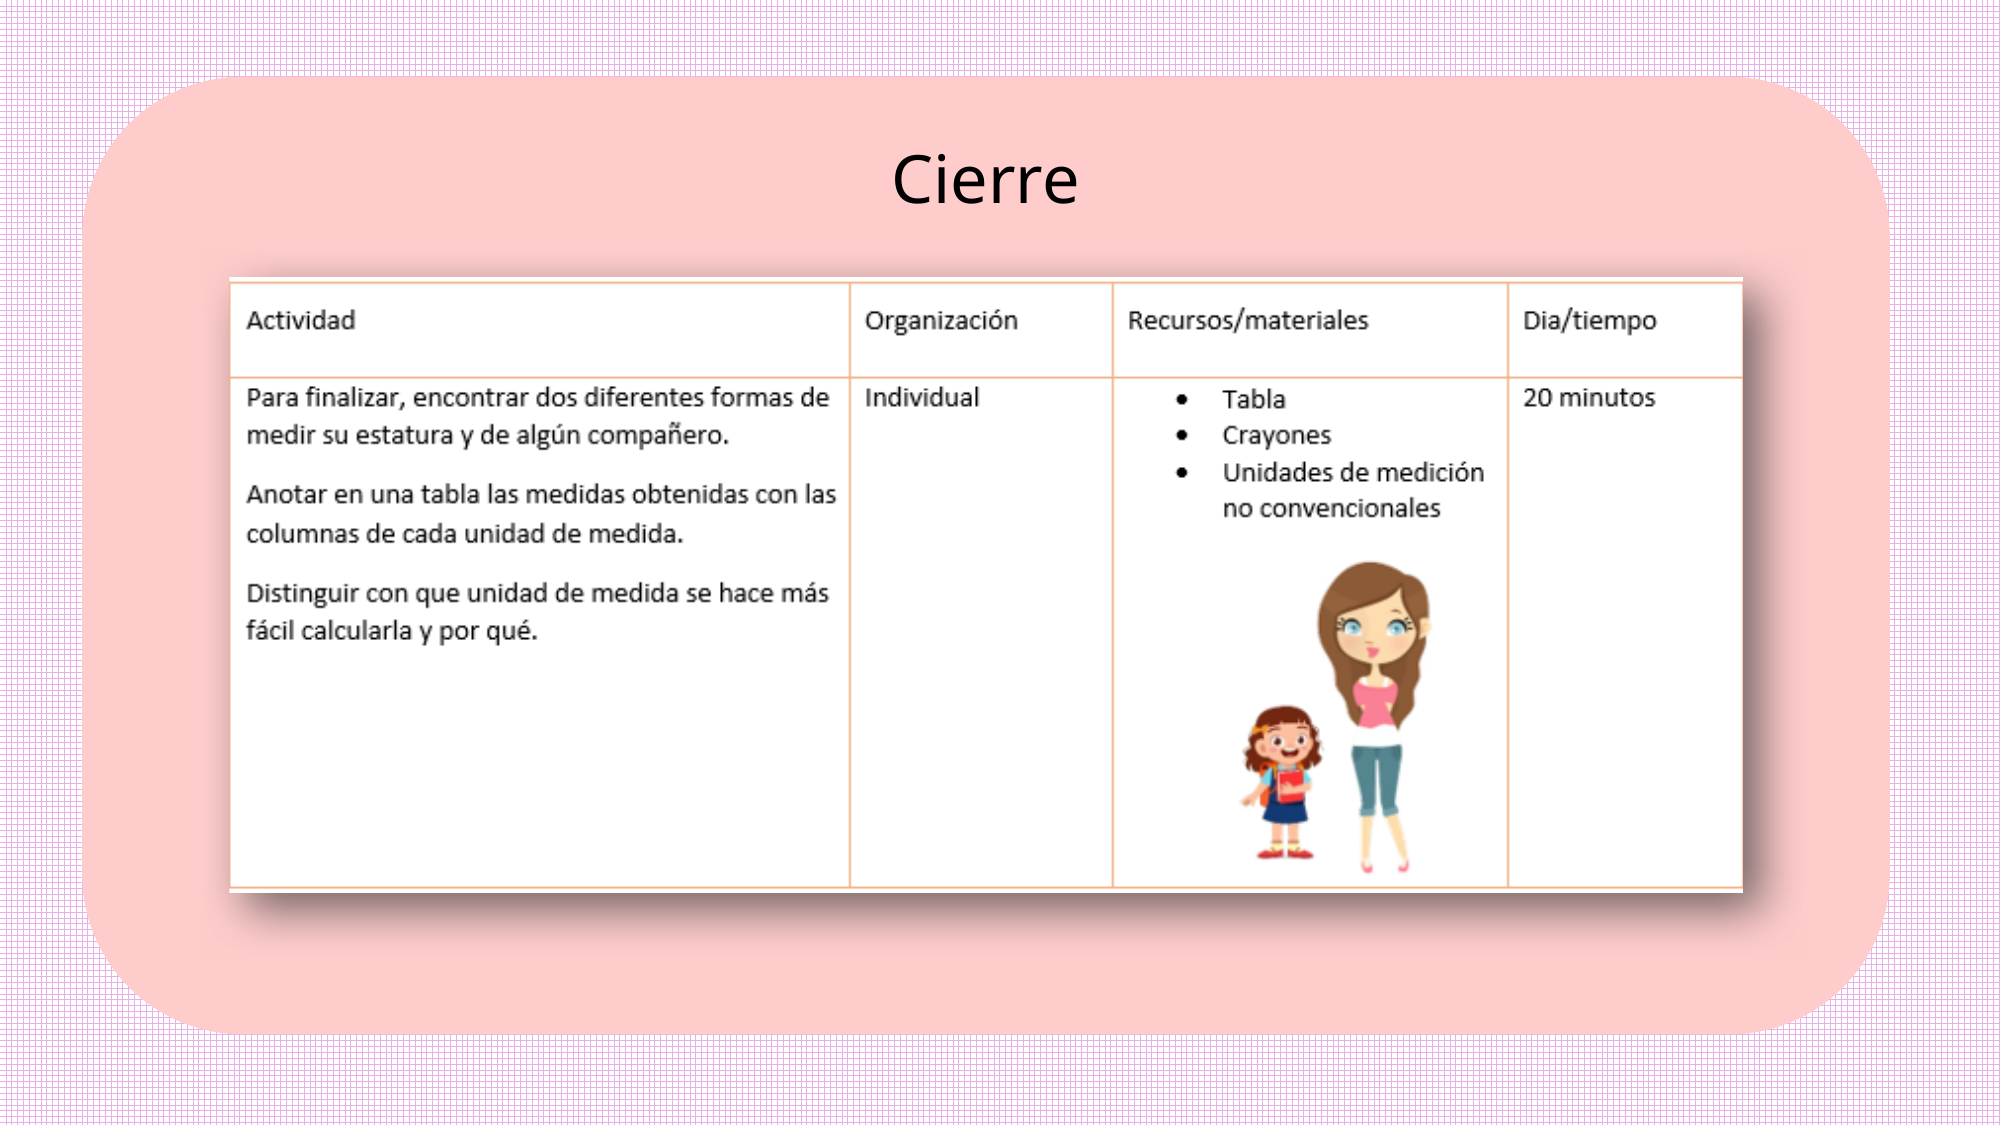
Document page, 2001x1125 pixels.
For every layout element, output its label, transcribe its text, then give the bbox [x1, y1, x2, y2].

text_box Cierre [876, 129, 1096, 225]
picture [229, 277, 1743, 893]
text_box [82, 76, 1890, 1035]
